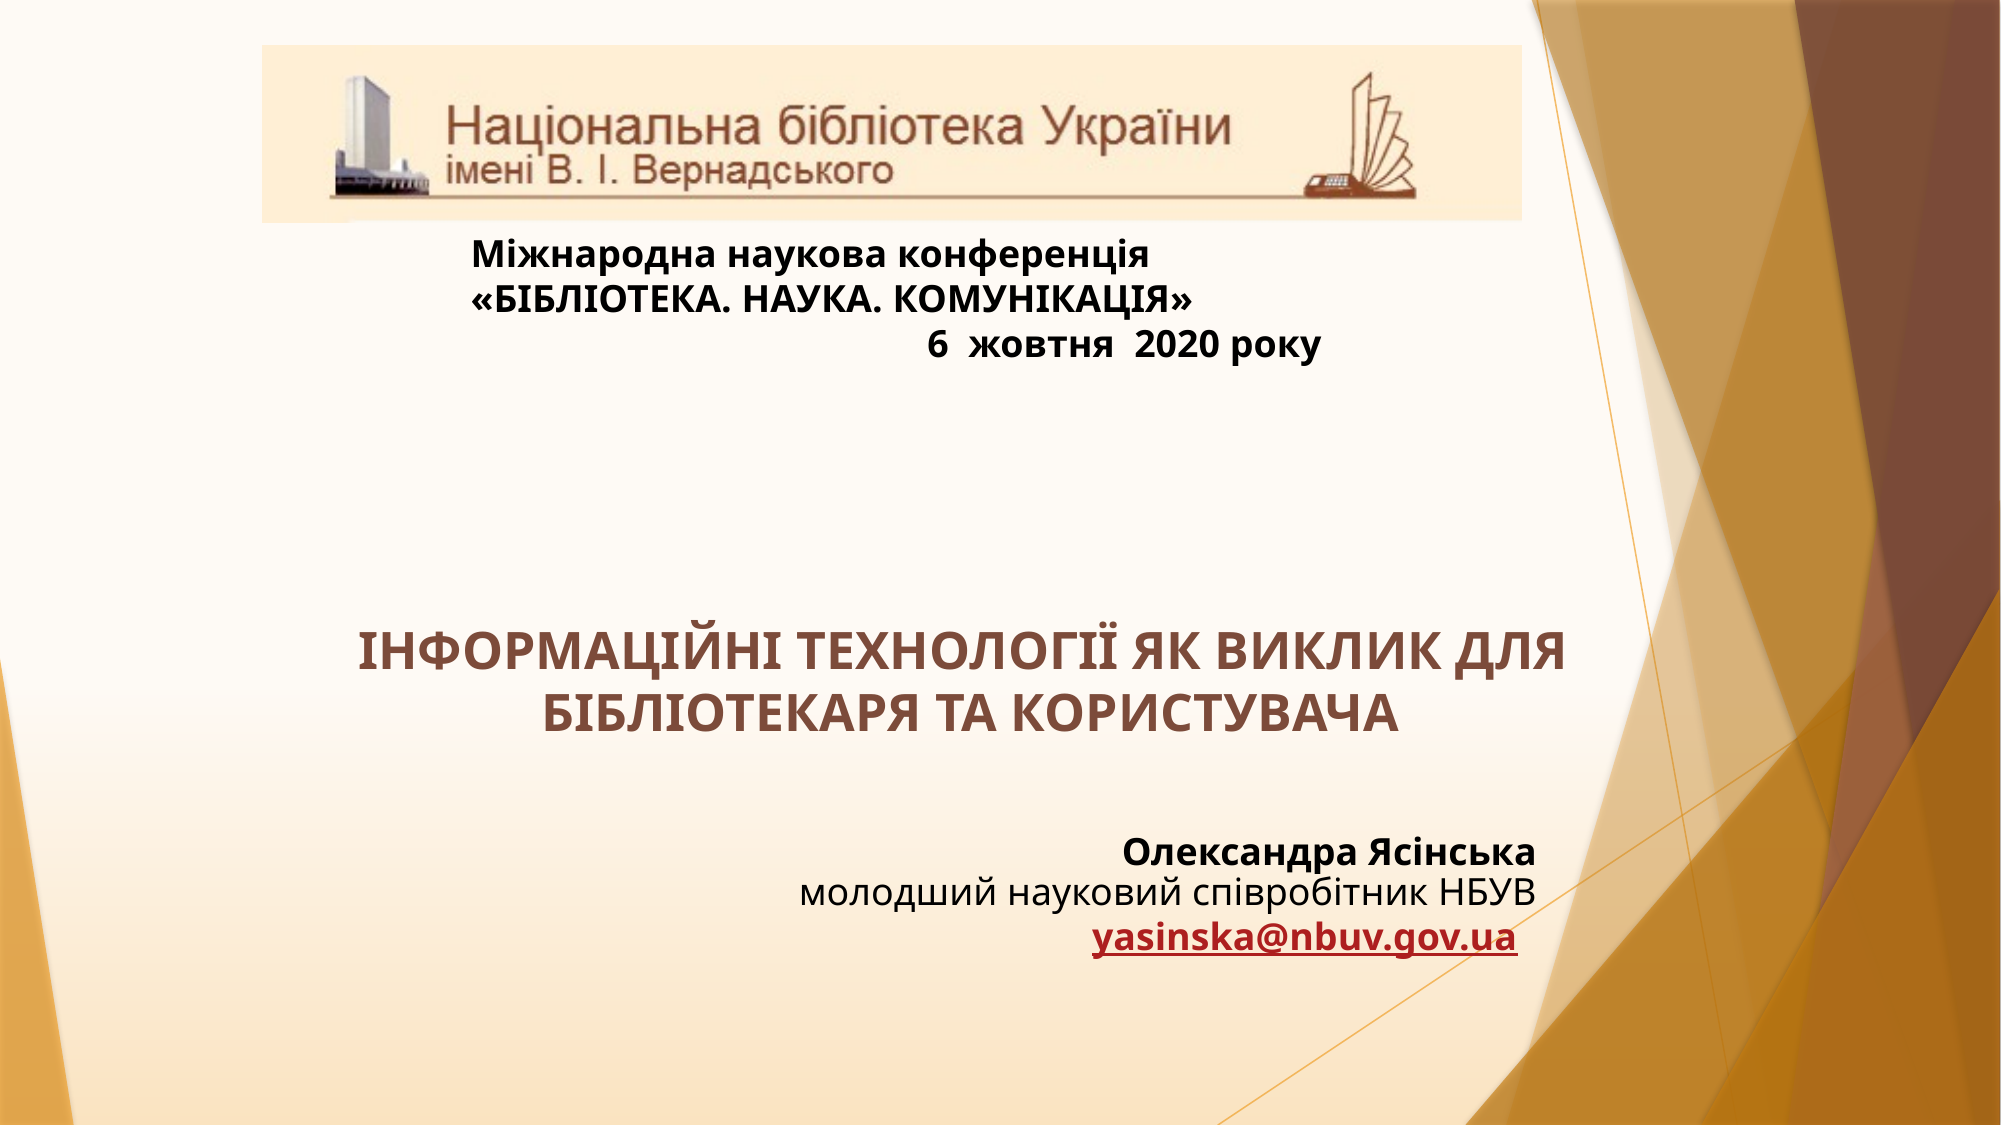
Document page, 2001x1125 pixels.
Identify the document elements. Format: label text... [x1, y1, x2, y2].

title ІНФОРМАЦІЙНІ ТЕХНОЛОГІЇ ЯК ВИКЛИК ДЛЯ БІБЛІОТЕКАРЯ ТА КОРИСТУВАЧА [334, 548, 1594, 781]
list Міжнародна наукова конференція «БІБЛІОТЕКА. НАУКА. КОМУНІКАЦІЯ» 6 жовтня 2020 року [455, 222, 1866, 471]
picture [261, 44, 1522, 223]
text_box Олександра Ясінська молодший науковий співробітник НБУВ yasinska@nbuv.gov.ua [548, 825, 1552, 968]
